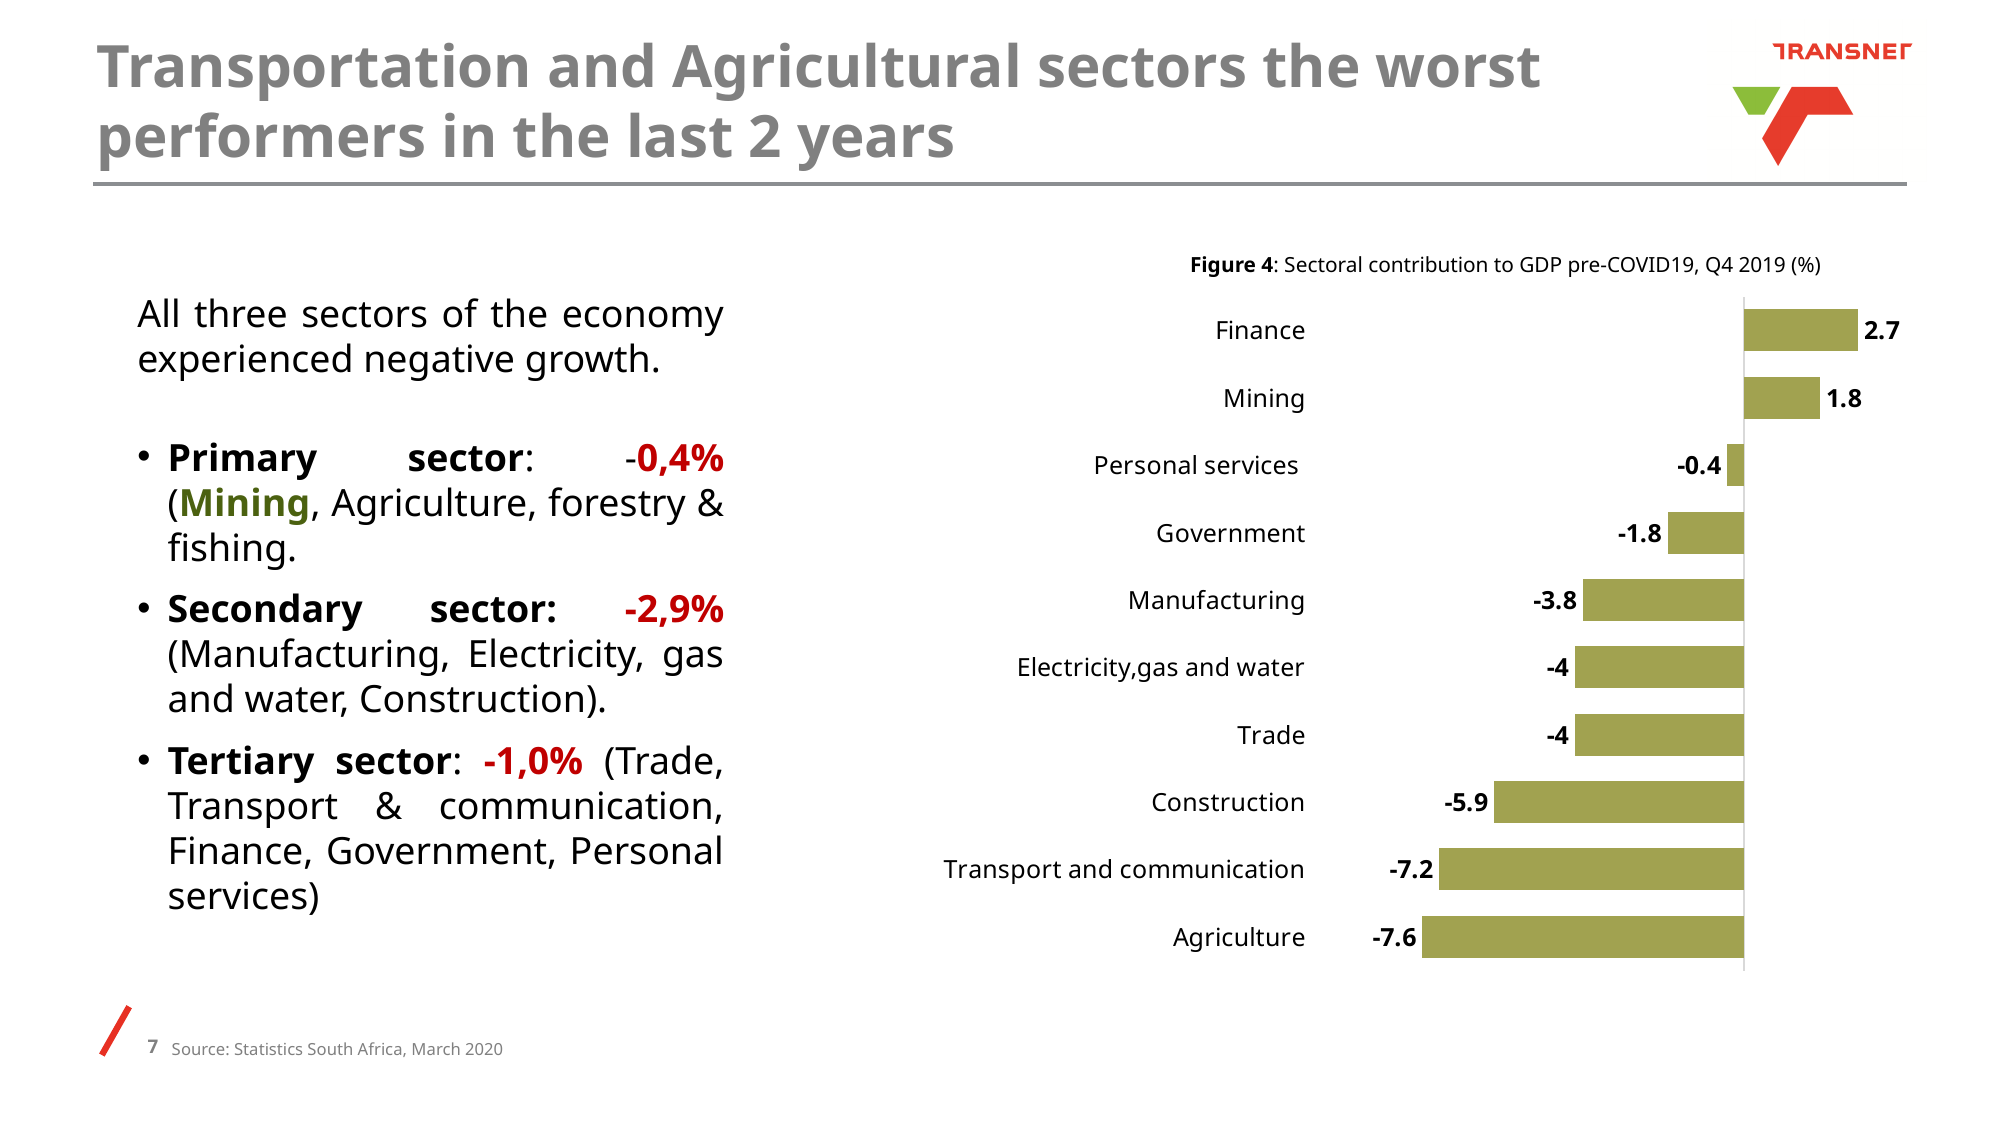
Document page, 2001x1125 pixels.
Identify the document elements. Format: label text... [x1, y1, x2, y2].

text_box Figure 4: Sectoral contribution to GDP pre-COVID19, Q4 2019 (%) [1175, 243, 2000, 284]
text_box Source: Statistics South Africa, March 2020 [156, 1031, 1028, 1066]
text_box All three sectors of the economy experienced negative growth. Primary sector: -0,4% (Mining, Agriculture, forestry & fishing. Secondary sector: -2,9% (Manufacturing, Electricity, gas and water, Construction). Tertiary sector: -1,0% (Trade, Transport & communication, Finance, Government, Personal services) [122, 282, 740, 978]
picture [1707, 19, 1927, 182]
chart [923, 282, 1934, 985]
text_box Transportation and Agricultural sectors the worst performers in the last 2 years [96, 50, 1703, 169]
